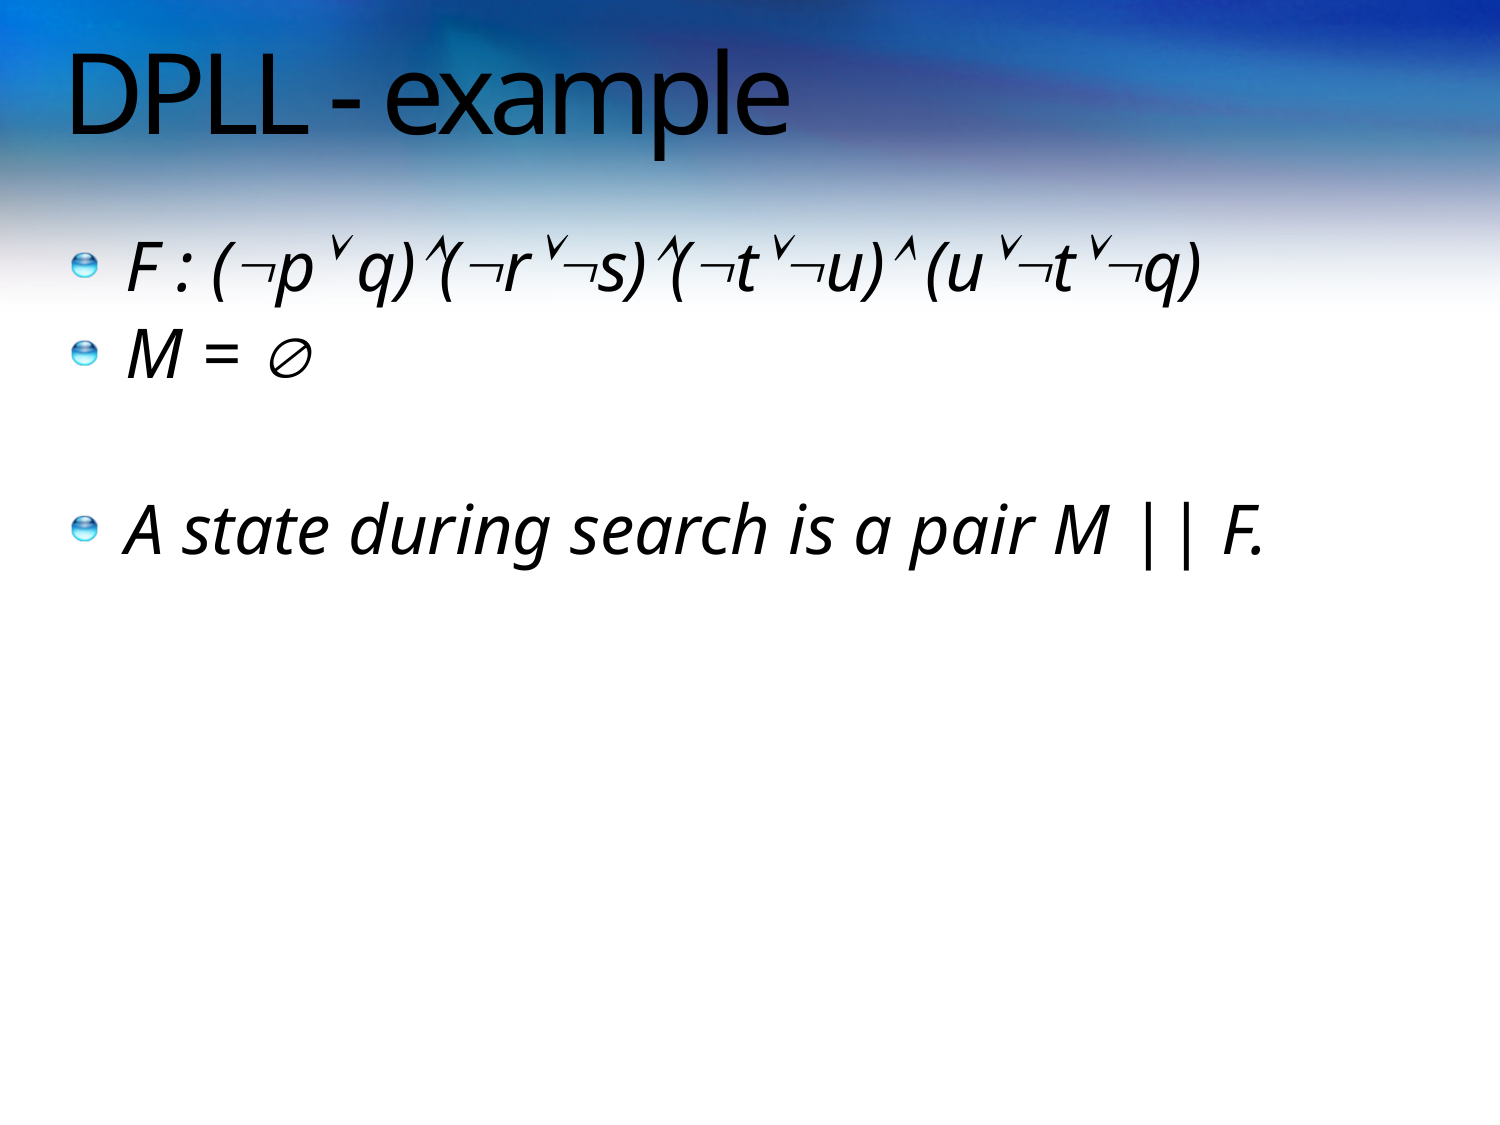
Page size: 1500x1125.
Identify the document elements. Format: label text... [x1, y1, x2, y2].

list F : (p q)(rs)(tu) (utq) M =  A state during search is a pair M || F. [62, 231, 1438, 765]
title DPLL - example [62, 37, 1438, 162]
picture [0, 0, 1500, 1125]
